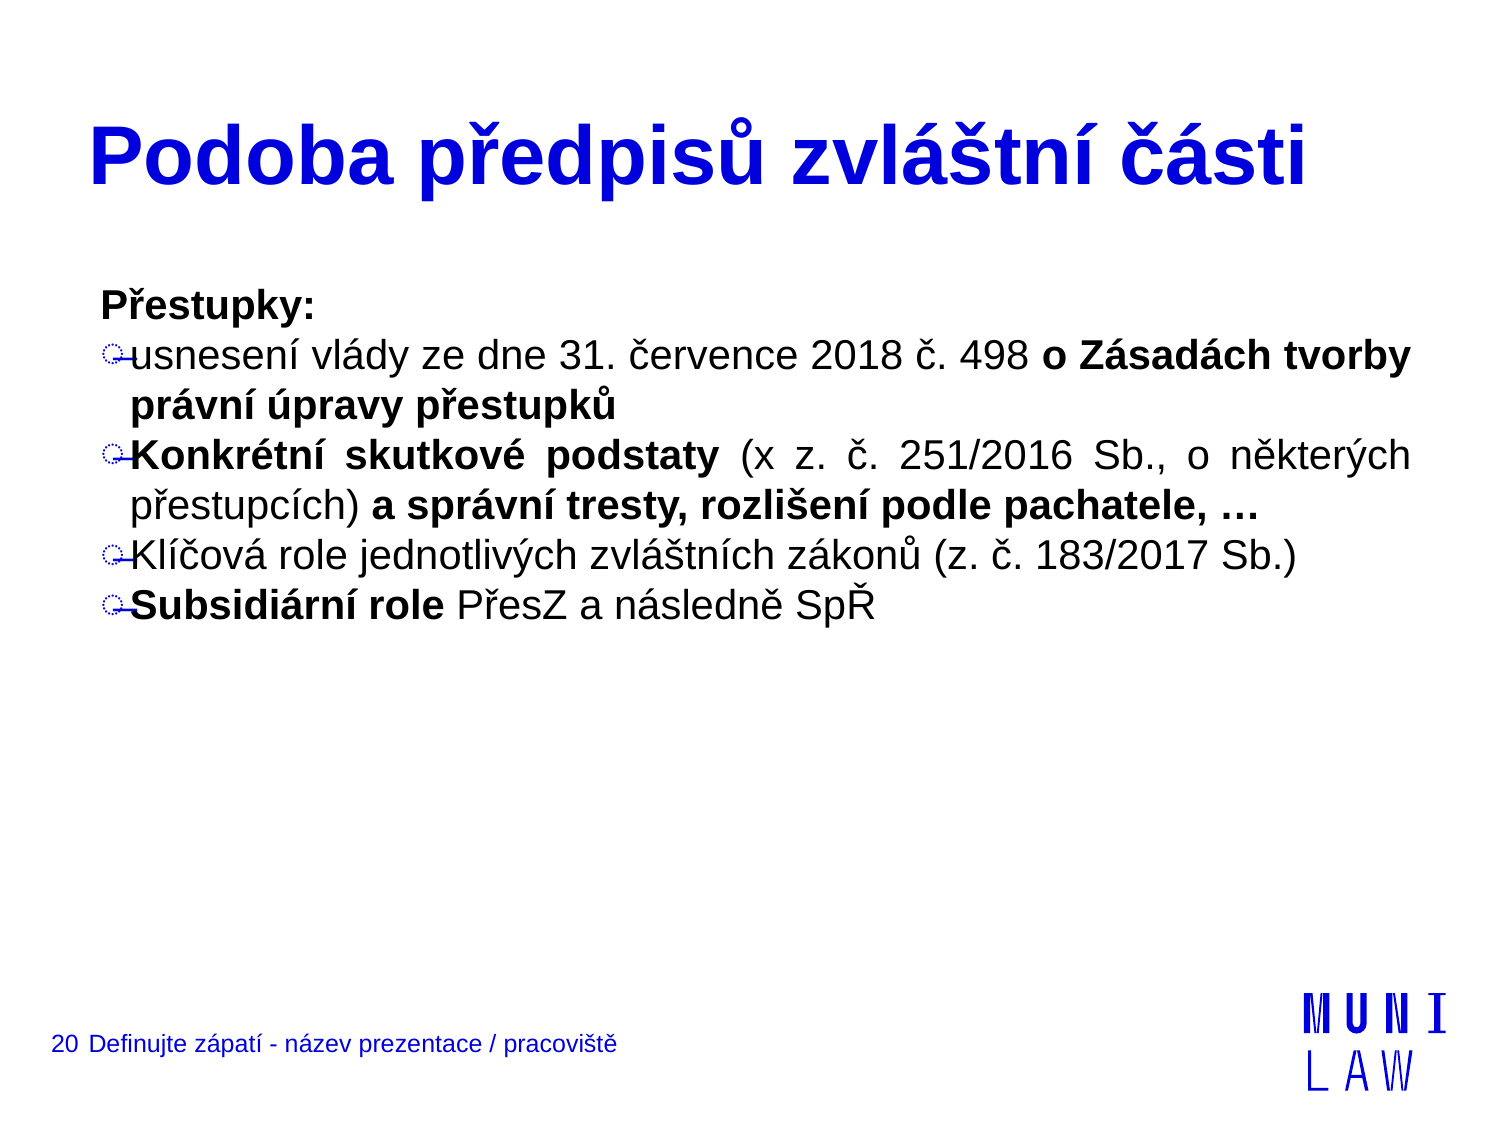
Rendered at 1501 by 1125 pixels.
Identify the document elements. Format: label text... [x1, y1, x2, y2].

slide_number 20 [50, 1021, 82, 1063]
list Přestupky: usnesení vlády ze dne 31. července 2018 č. 498 o Zásadách tvorby právní úpravy přestupků Konkrétní skutkové podstaty (x z. č. 251/2016 Sb., o některých přestupcích) a správní tresty, rozlišení podle pachatele, … Klíčová role jednotlivých zvláštních zákonů (z. č. 183/2017 Sb.) Subsidiární role PřesZ a následně SpŘ [88, 277, 1412, 957]
title Podoba předpisů zvláštní části [88, 118, 1412, 193]
footer Definujte zápatí - název prezentace / pracoviště [88, 1021, 1064, 1063]
